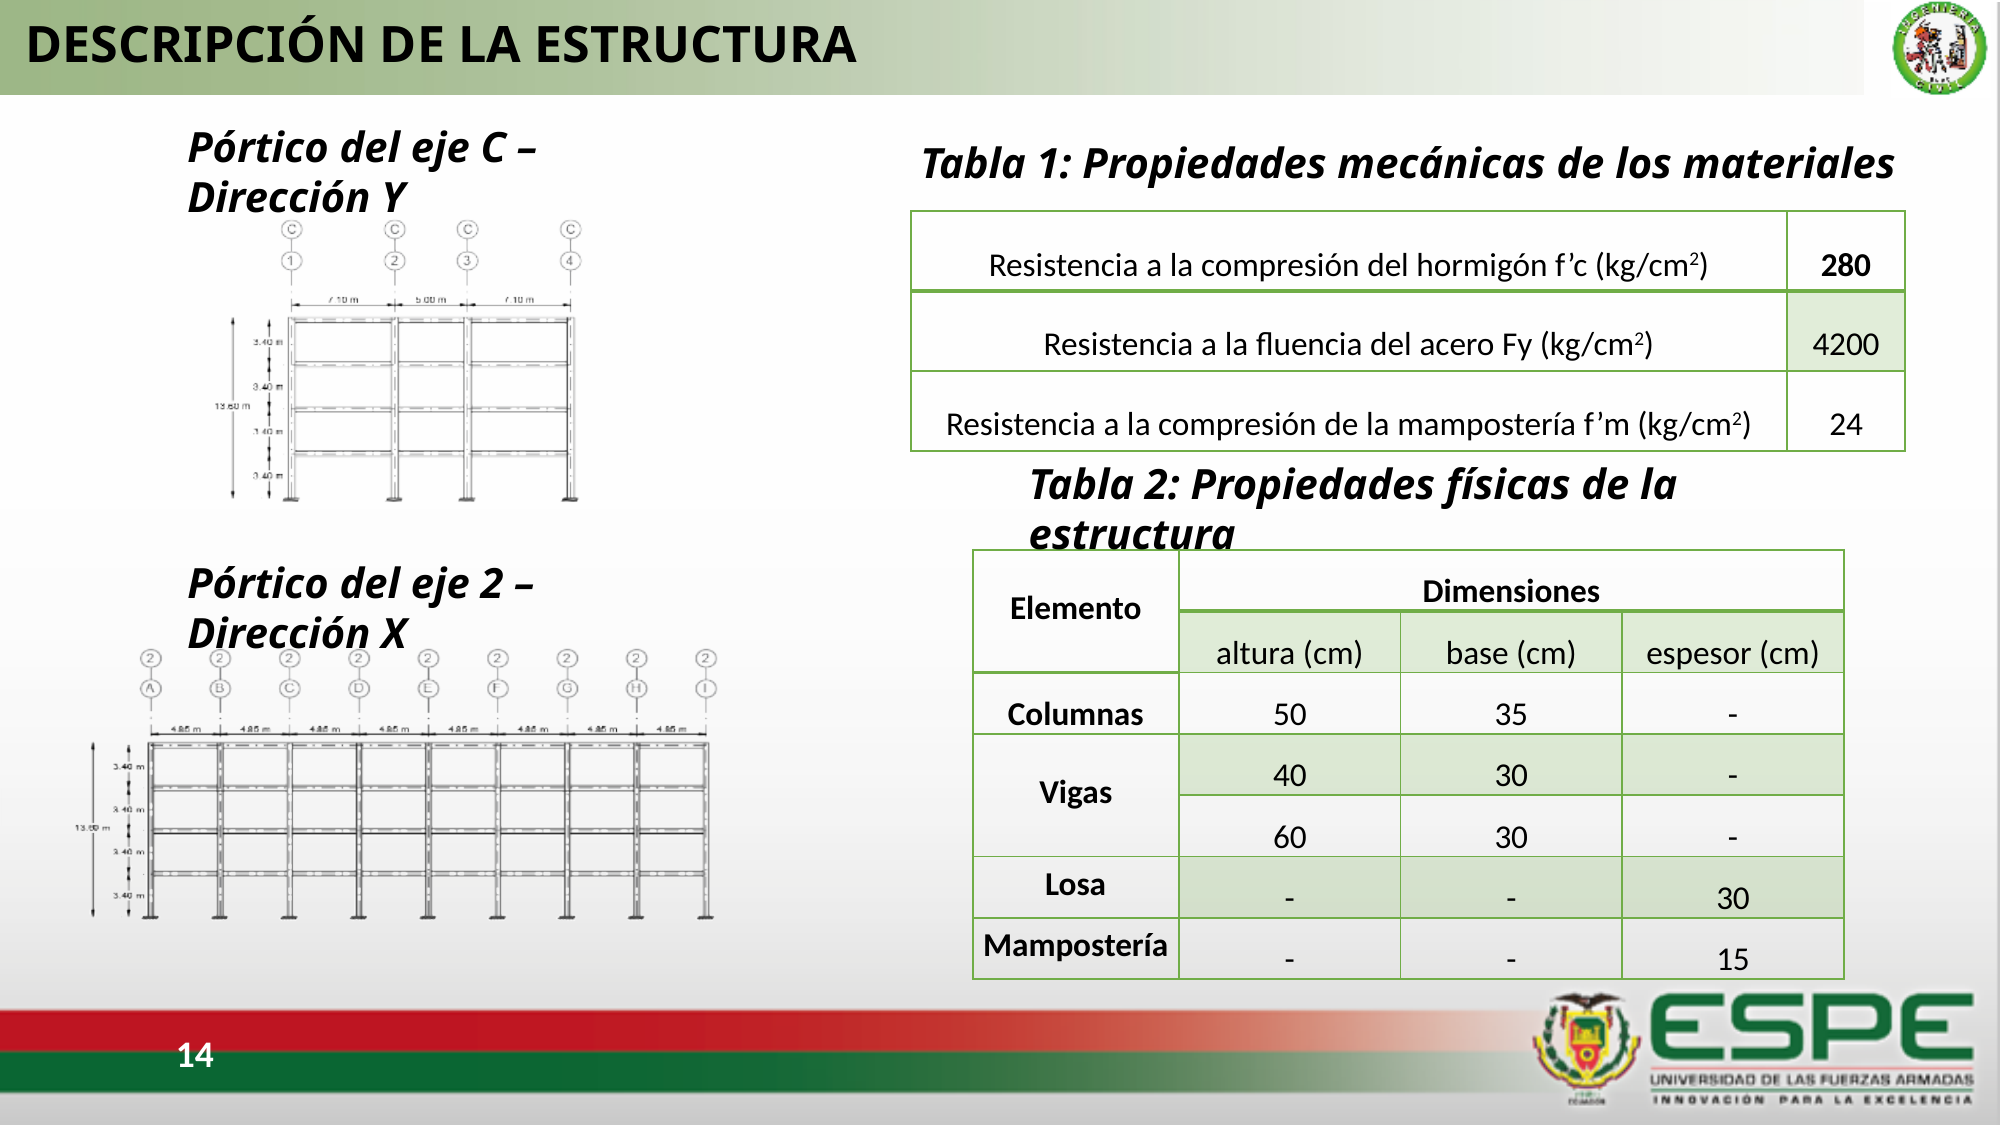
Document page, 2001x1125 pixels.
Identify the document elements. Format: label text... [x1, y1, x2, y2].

table_cell 30 [1623, 857, 1843, 917]
table_cell base (cm) [1401, 613, 1621, 672]
table_cell 24 [1788, 372, 1904, 450]
table_cell Vigas [974, 735, 1178, 856]
table_cell 30 [1401, 735, 1621, 794]
table_header Elemento [974, 551, 1178, 671]
table_cell Resistencia a la fluencia del acero Fy (kg/cm2) [912, 293, 1786, 370]
table_header Resistencia a la compresión del hormigón f’c (kg/cm2) [912, 212, 1786, 289]
table_cell 15 [1623, 919, 1843, 978]
table_cell - [1623, 673, 1843, 733]
table_cell 40 [1180, 735, 1400, 794]
text_box Tabla 2: Propiedades físicas de la estructura [1013, 450, 1803, 566]
table_cell - [1180, 857, 1400, 917]
table_cell - [1401, 857, 1621, 917]
text_box Pórtico del eje C – Dirección Y [172, 113, 735, 229]
table_cell - [1623, 796, 1843, 856]
table_cell Losa [974, 857, 1178, 917]
table_header Dimensiones [1180, 551, 1843, 609]
table_cell 35 [1401, 673, 1621, 733]
table_cell altura (cm) [1180, 613, 1400, 672]
table_header 280 [1788, 212, 1904, 289]
table_cell 60 [1180, 796, 1400, 856]
text_box Tabla 1: Propiedades mecánicas de los materiales [904, 79, 1912, 195]
table_cell 4200 [1788, 293, 1904, 370]
table_cell - [1623, 735, 1843, 794]
slide_number 14 [46, 1022, 229, 1083]
table_cell espesor (cm) [1623, 613, 1843, 672]
title DESCRIPCIÓN DE LA ESTRUCTURA [10, 0, 927, 98]
table_cell 30 [1401, 796, 1621, 856]
text_box Pórtico del eje 2 – Dirección X [172, 549, 735, 641]
table_cell - [1180, 919, 1400, 978]
table_cell Mampostería [974, 919, 1178, 978]
table_cell Columnas [974, 674, 1178, 733]
table_cell - [1401, 919, 1621, 978]
table_cell Resistencia a la compresión de la mampostería f’m (kg/cm2) [912, 372, 1786, 450]
table_cell 50 [1180, 673, 1400, 733]
picture [0, 0, 2000, 1125]
